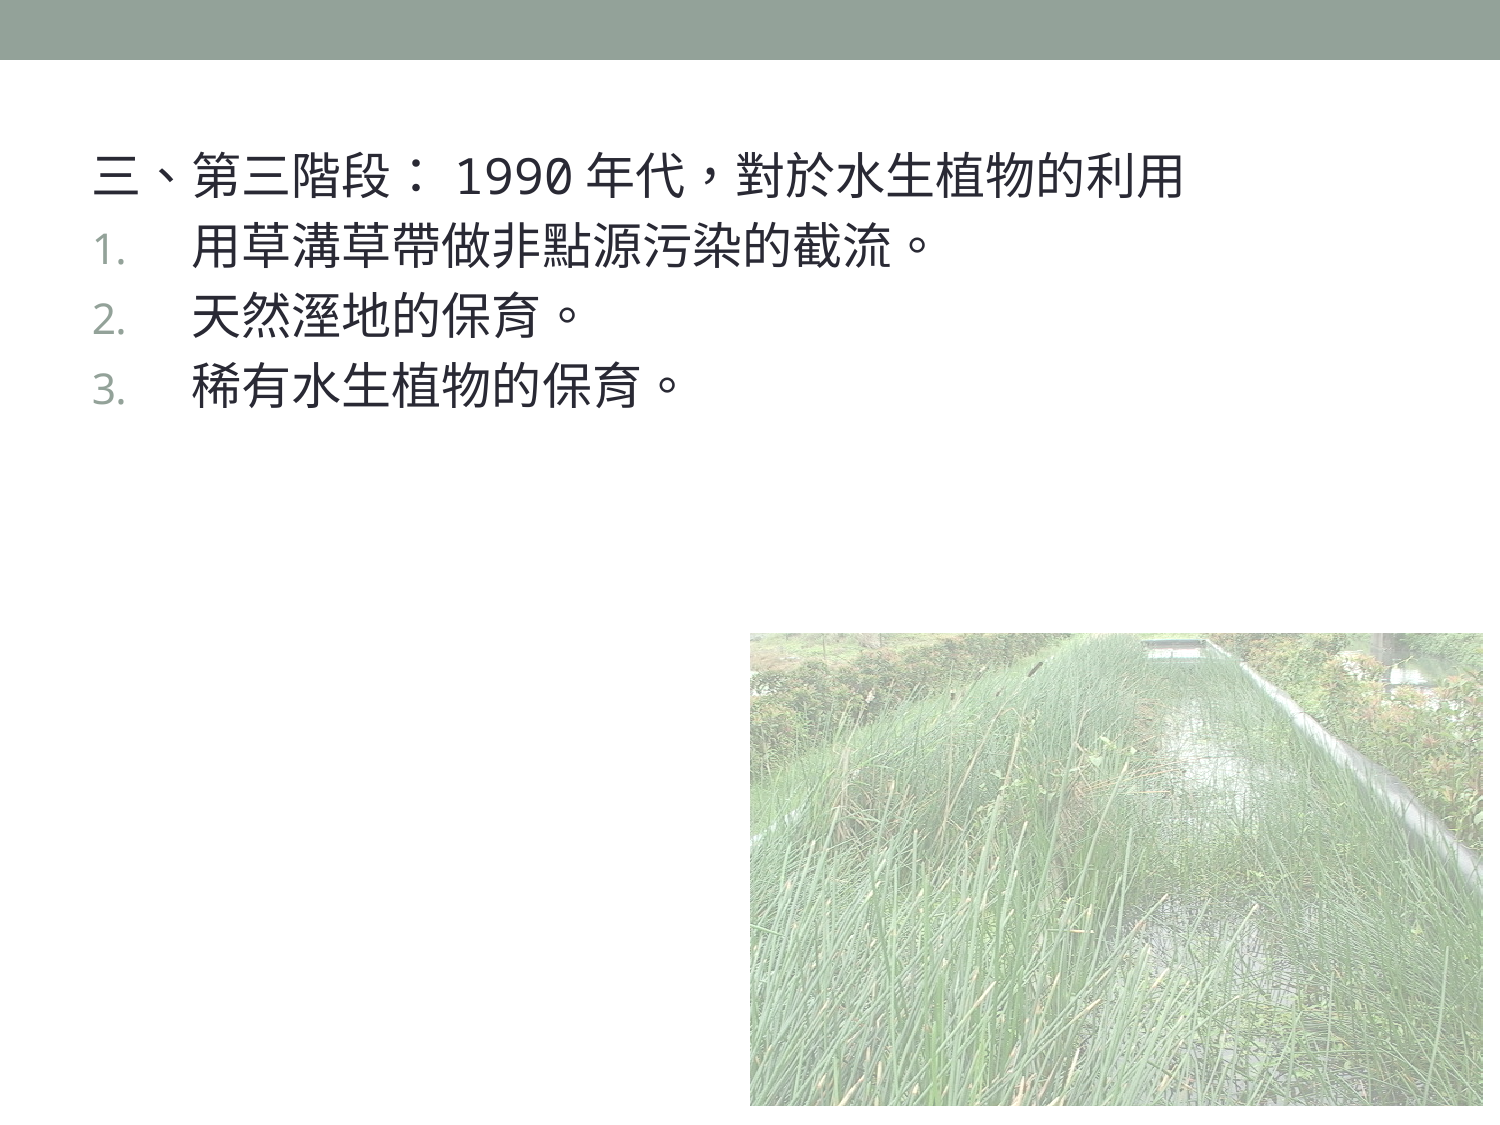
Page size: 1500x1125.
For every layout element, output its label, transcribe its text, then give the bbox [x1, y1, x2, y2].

list 三、第三階段：1990年代，對於水生植物的利用 用草溝草帶做非點源污染的截流。 天然溼地的保育。 稀有水生植物的保育。 [76, 137, 1427, 875]
picture [749, 632, 1483, 1107]
